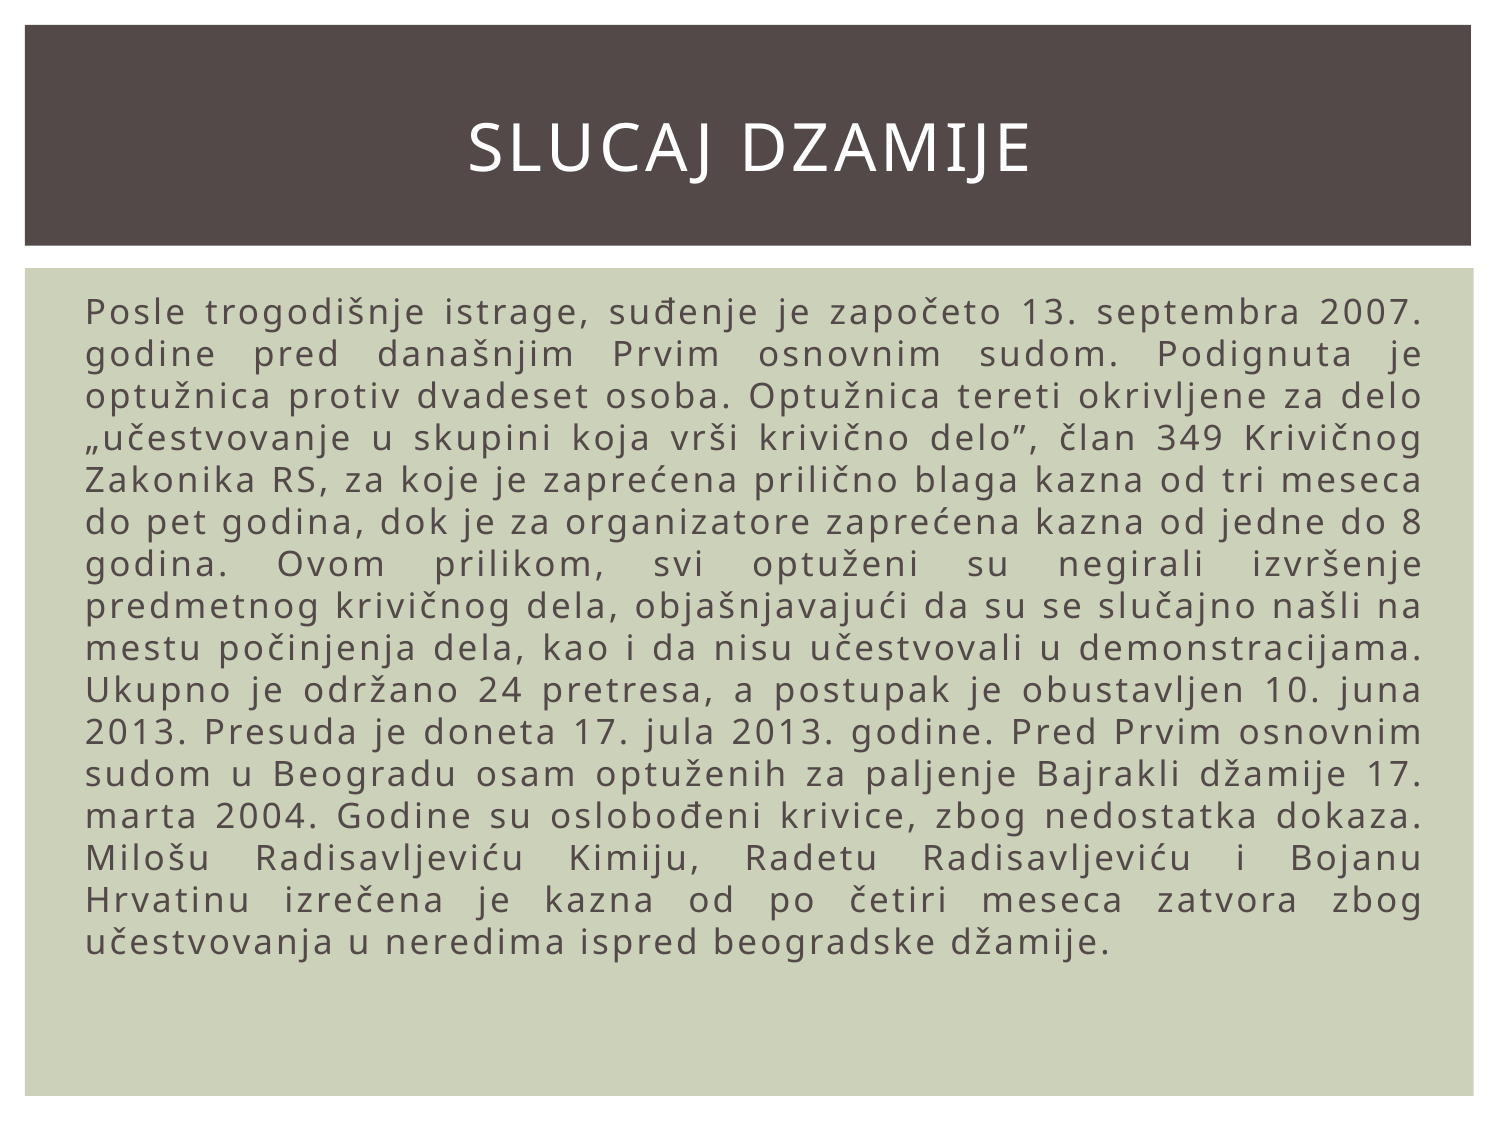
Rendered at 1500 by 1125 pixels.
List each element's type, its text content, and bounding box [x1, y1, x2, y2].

title Slucaj dzamije [62, 58, 1438, 232]
list Posle trogodišnje istrage, suđenje je započeto 13. septembra 2007. godine pred današnjim Prvim osnovnim sudom. Podignuta je optužnica protiv dvadeset osoba. Optužnica tereti okrivljene za delo „učestvovanje u skupini koja vrši krivično delo”, član 349 Krivičnog Zakonika RS, za koje je zaprećena prilično blaga kazna od tri meseca do pet godina, dok je za organizatore zaprećena kazna od jedne do 8 godina. Ovom prilikom, svi optuženi su negirali izvršenje predmetnog krivičnog dela, objašnjavajući da su se slučajno našli na mestu počinjenja dela, kao i da nisu učestvovali u demonstracijama. Ukupno je održano 24 pretresa, a postupak je obustavljen 10. juna 2013. Presuda je doneta 17. jula 2013. godine. Pred Prvim osnovnim sudom u Beogradu osam optuženih za paljenje Bajrakli džamije 17. marta 2004. Godine su oslobođeni krivice, zbog nedostatka dokaza. Milošu Radisavljeviću Kimiju, Radetu Radisavljeviću i Bojanu Hrvatinu izrečena je kazna od po četiri meseca zatvora zbog učestvovanja u neredima ispred beogradske džamije. [62, 281, 1442, 1005]
